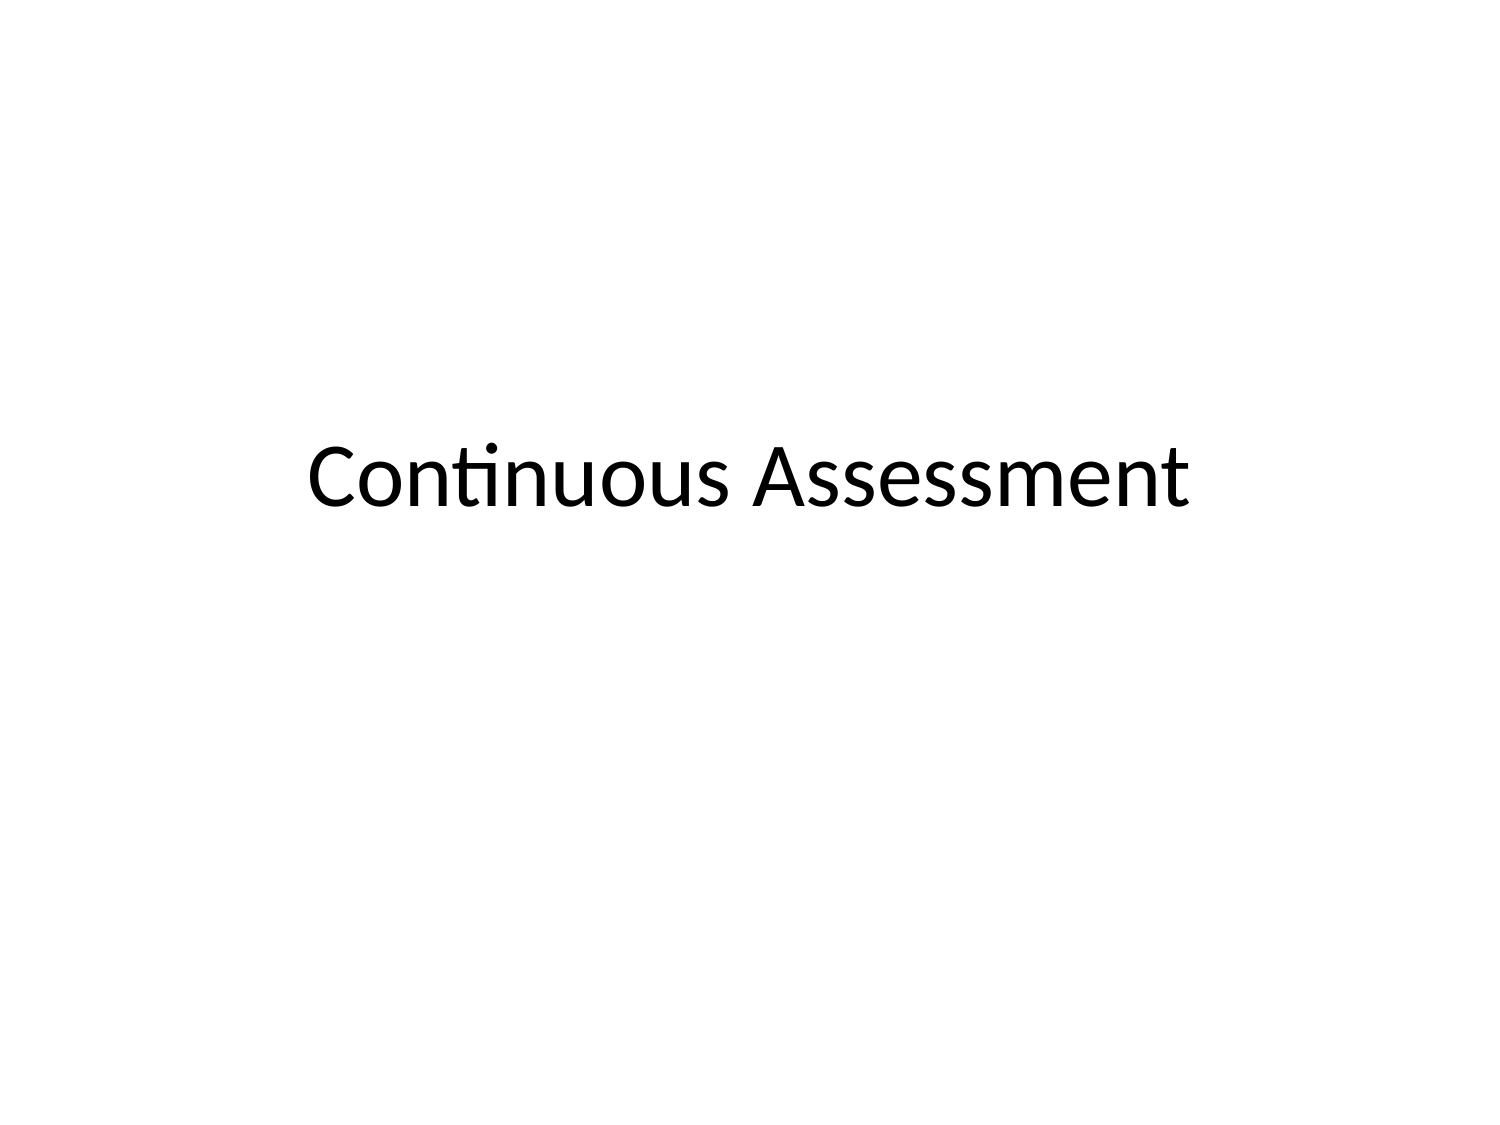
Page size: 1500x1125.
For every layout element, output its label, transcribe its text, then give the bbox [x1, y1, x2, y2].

title Continuous Assessment [112, 349, 1388, 591]
